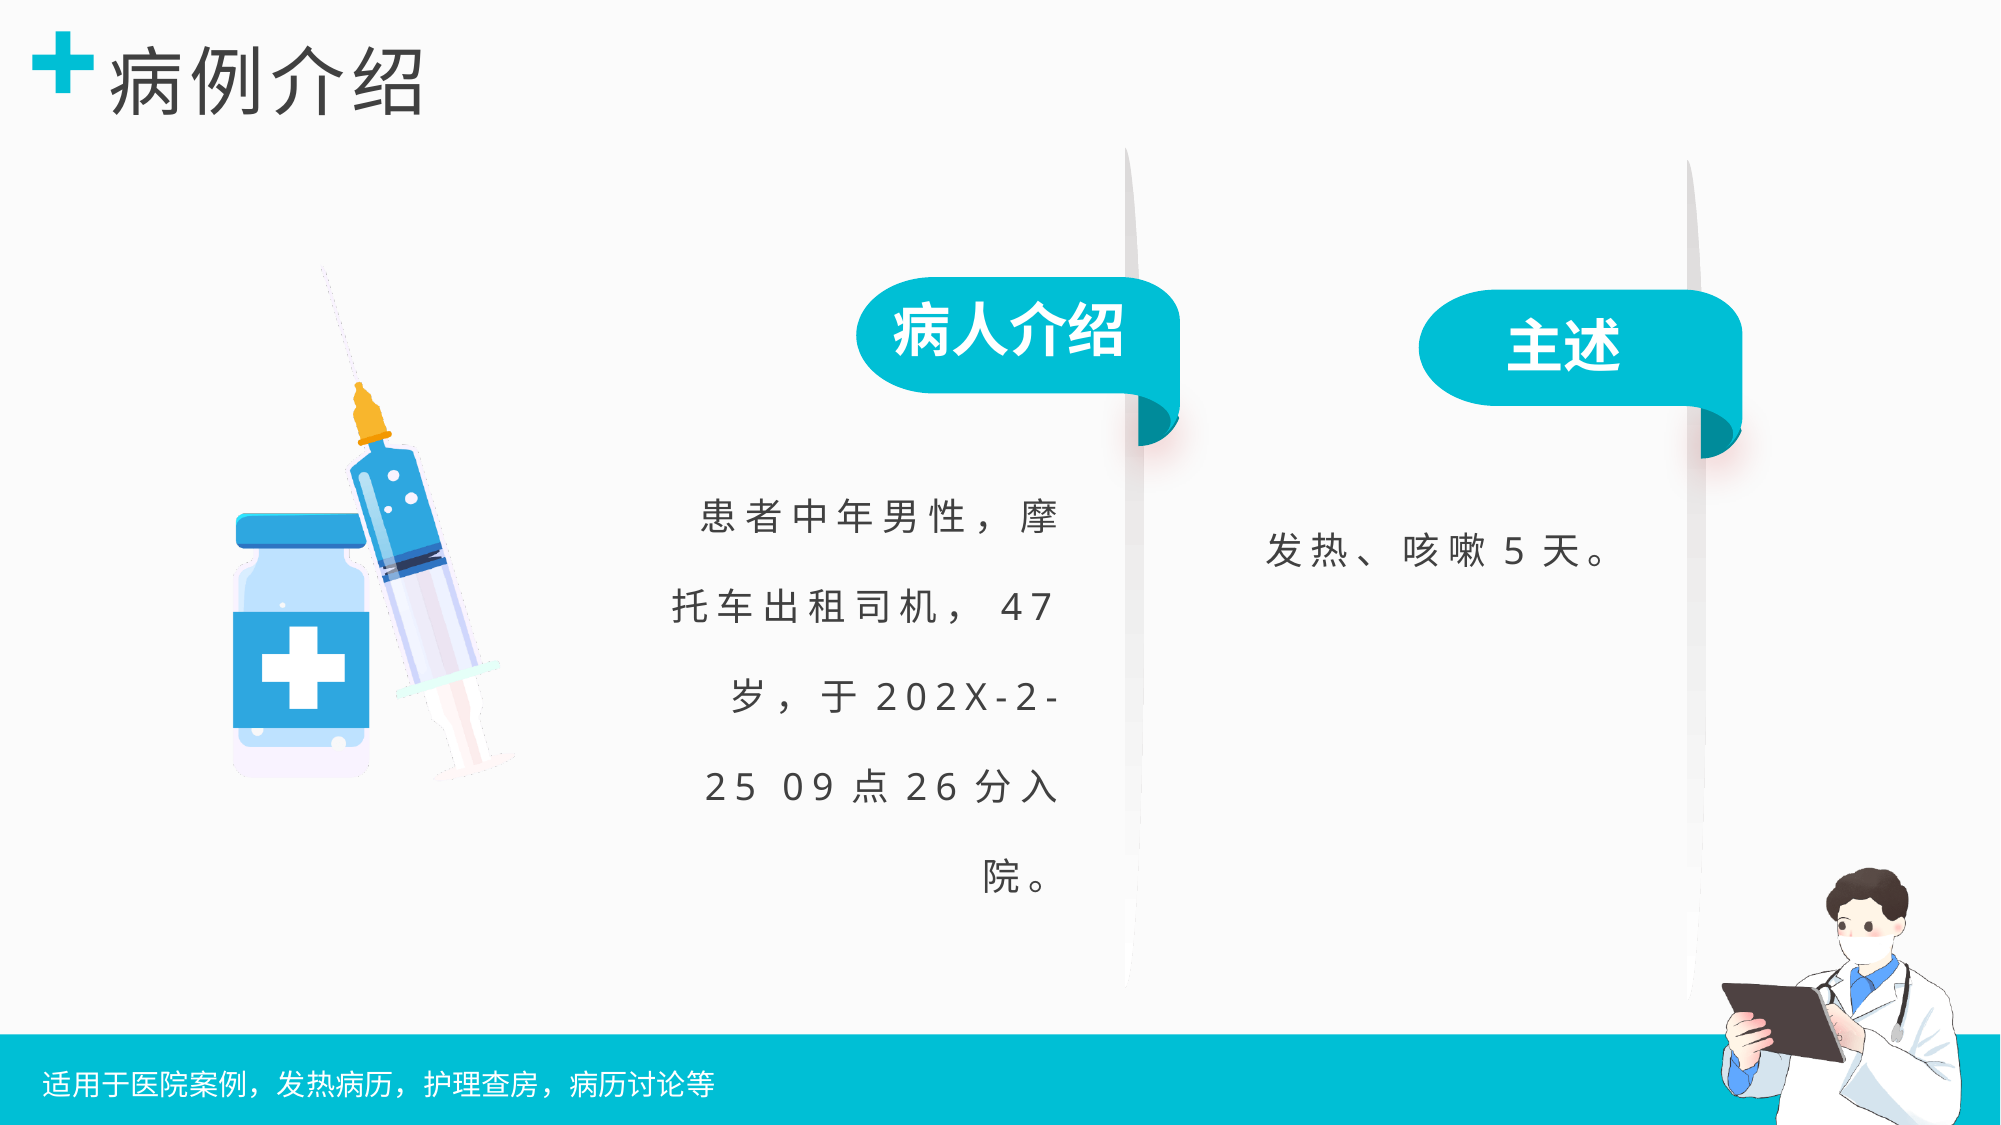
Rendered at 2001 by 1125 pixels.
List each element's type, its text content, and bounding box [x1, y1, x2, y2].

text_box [1418, 159, 1775, 1001]
text_box 患者中年男性，摩托车出租司机，47岁，于202X-2-25 09点26分入院。 [656, 440, 856, 906]
picture [1715, 852, 1974, 1125]
picture [56, 239, 669, 852]
text_box 发热、咳嗽5天。 [1215, 474, 1418, 580]
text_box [856, 147, 1180, 988]
